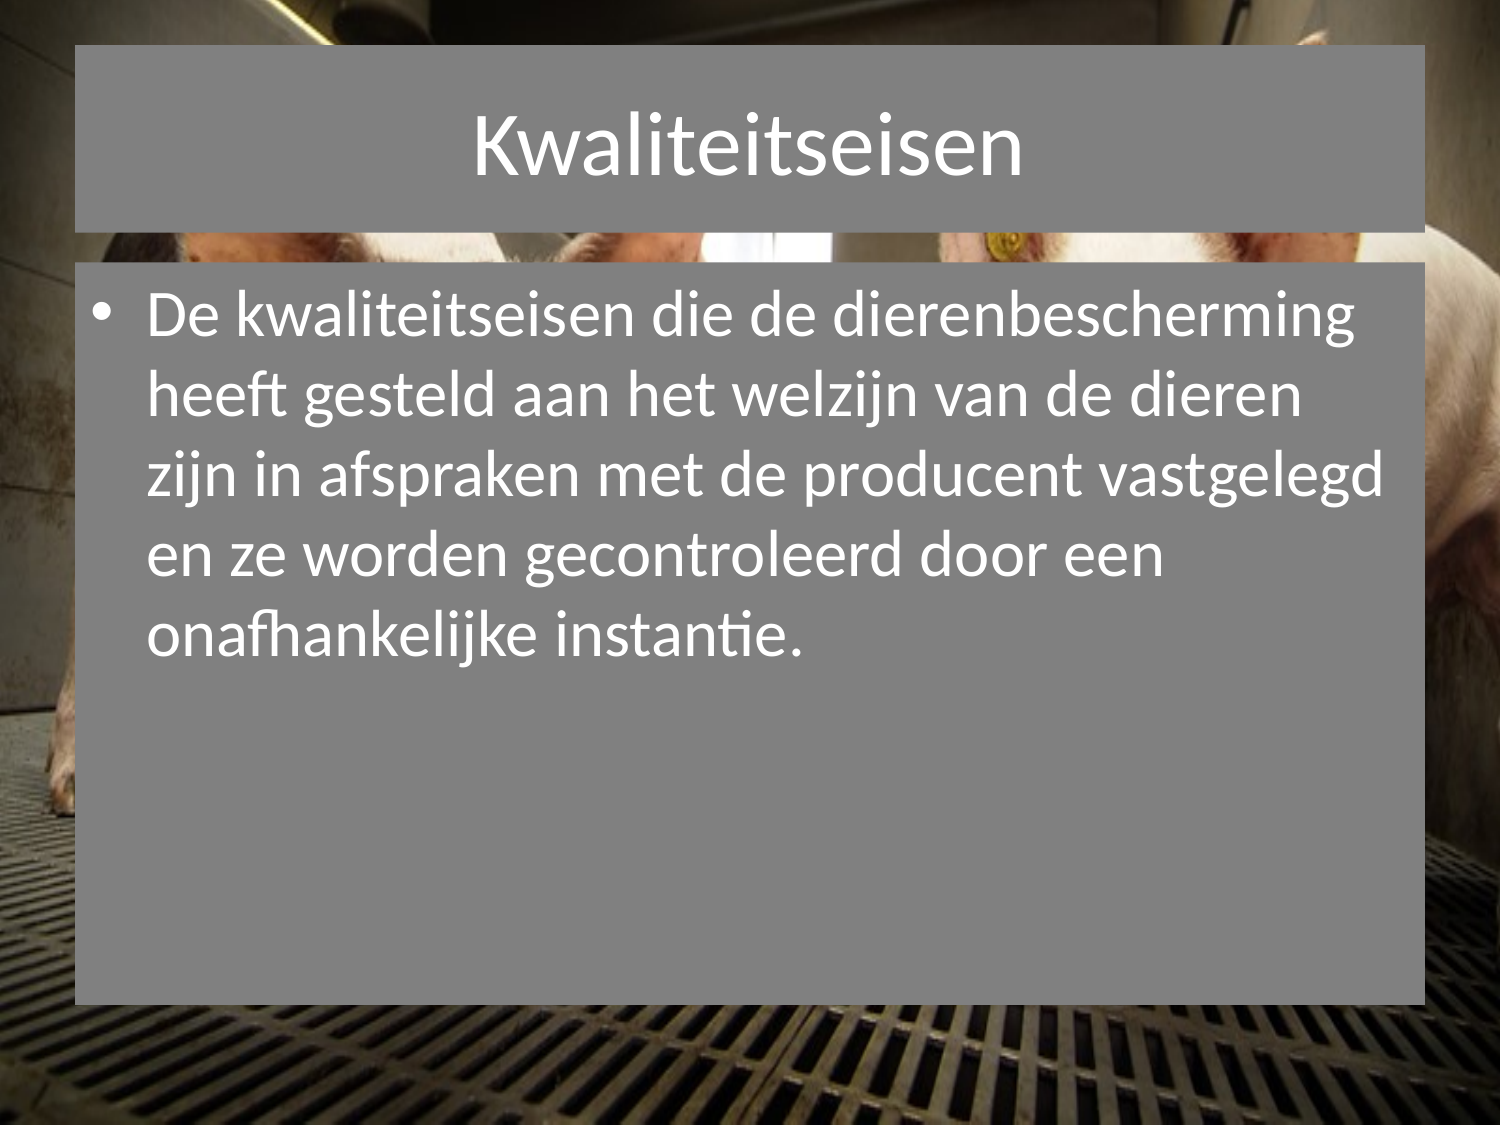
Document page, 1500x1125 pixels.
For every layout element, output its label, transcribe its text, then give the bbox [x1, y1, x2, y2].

picture [0, 0, 1500, 1125]
title Kwaliteitseisen [75, 45, 1425, 233]
list De kwaliteitseisen die de dierenbescherming heeft gesteld aan het welzijn van de dieren zijn in afspraken met de producent vastgelegd en ze worden gecontroleerd door een onafhankelijke instantie. [75, 262, 1425, 1005]
